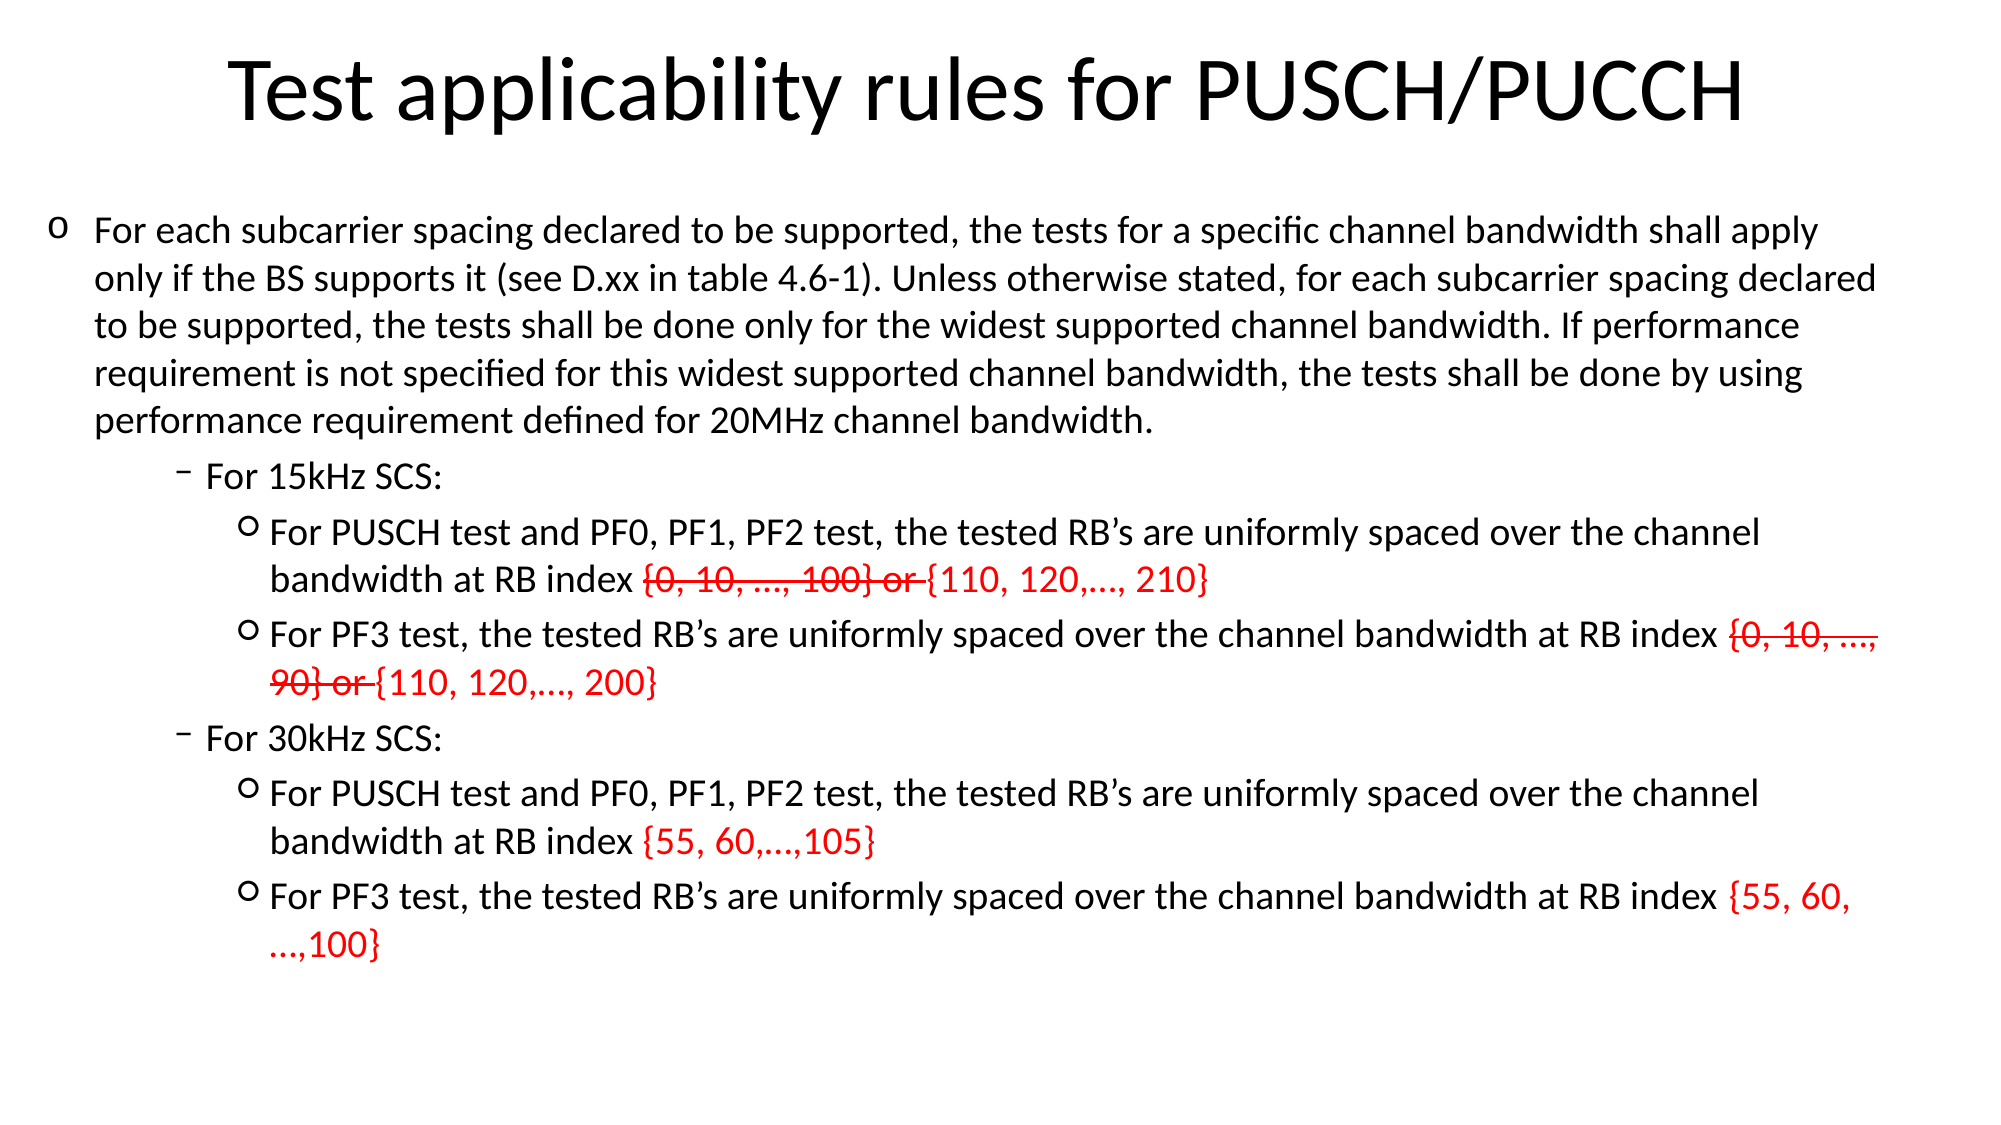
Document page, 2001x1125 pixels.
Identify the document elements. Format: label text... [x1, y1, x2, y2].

list For each subcarrier spacing declared to be supported, the tests for a specific channel bandwidth shall apply only if the BS supports it (see D.xx in table 4.6-1). Unless otherwise stated, for each subcarrier spacing declared to be supported, the tests shall be done only for the widest supported channel bandwidth. If performance requirement is not specified for this widest supported channel bandwidth, the tests shall be done by using performance requirement defined for 20MHz channel bandwidth. For 15kHz SCS: For PUSCH test and PF0, PF1, PF2 test, the tested RB’s are uniformly spaced over the channel bandwidth at RB index {0, 10, …, 100} or {110, 120,…, 210} For PF3 test, the tested RB’s are uniformly spaced over the channel bandwidth at RB index {0, 10, …, 90} or {110, 120,…, 200} For 30kHz SCS: For PUSCH test and PF0, PF1, PF2 test, the tested RB’s are uniformly spaced over the channel bandwidth at RB index {55, 60,…,105} For PF3 test, the tested RB’s are uniformly spaced over the channel bandwidth at RB index {55, 60,…,100} [31, 196, 1897, 988]
title Test applicability rules for PUSCH/PUCCH [125, 7, 1850, 161]
